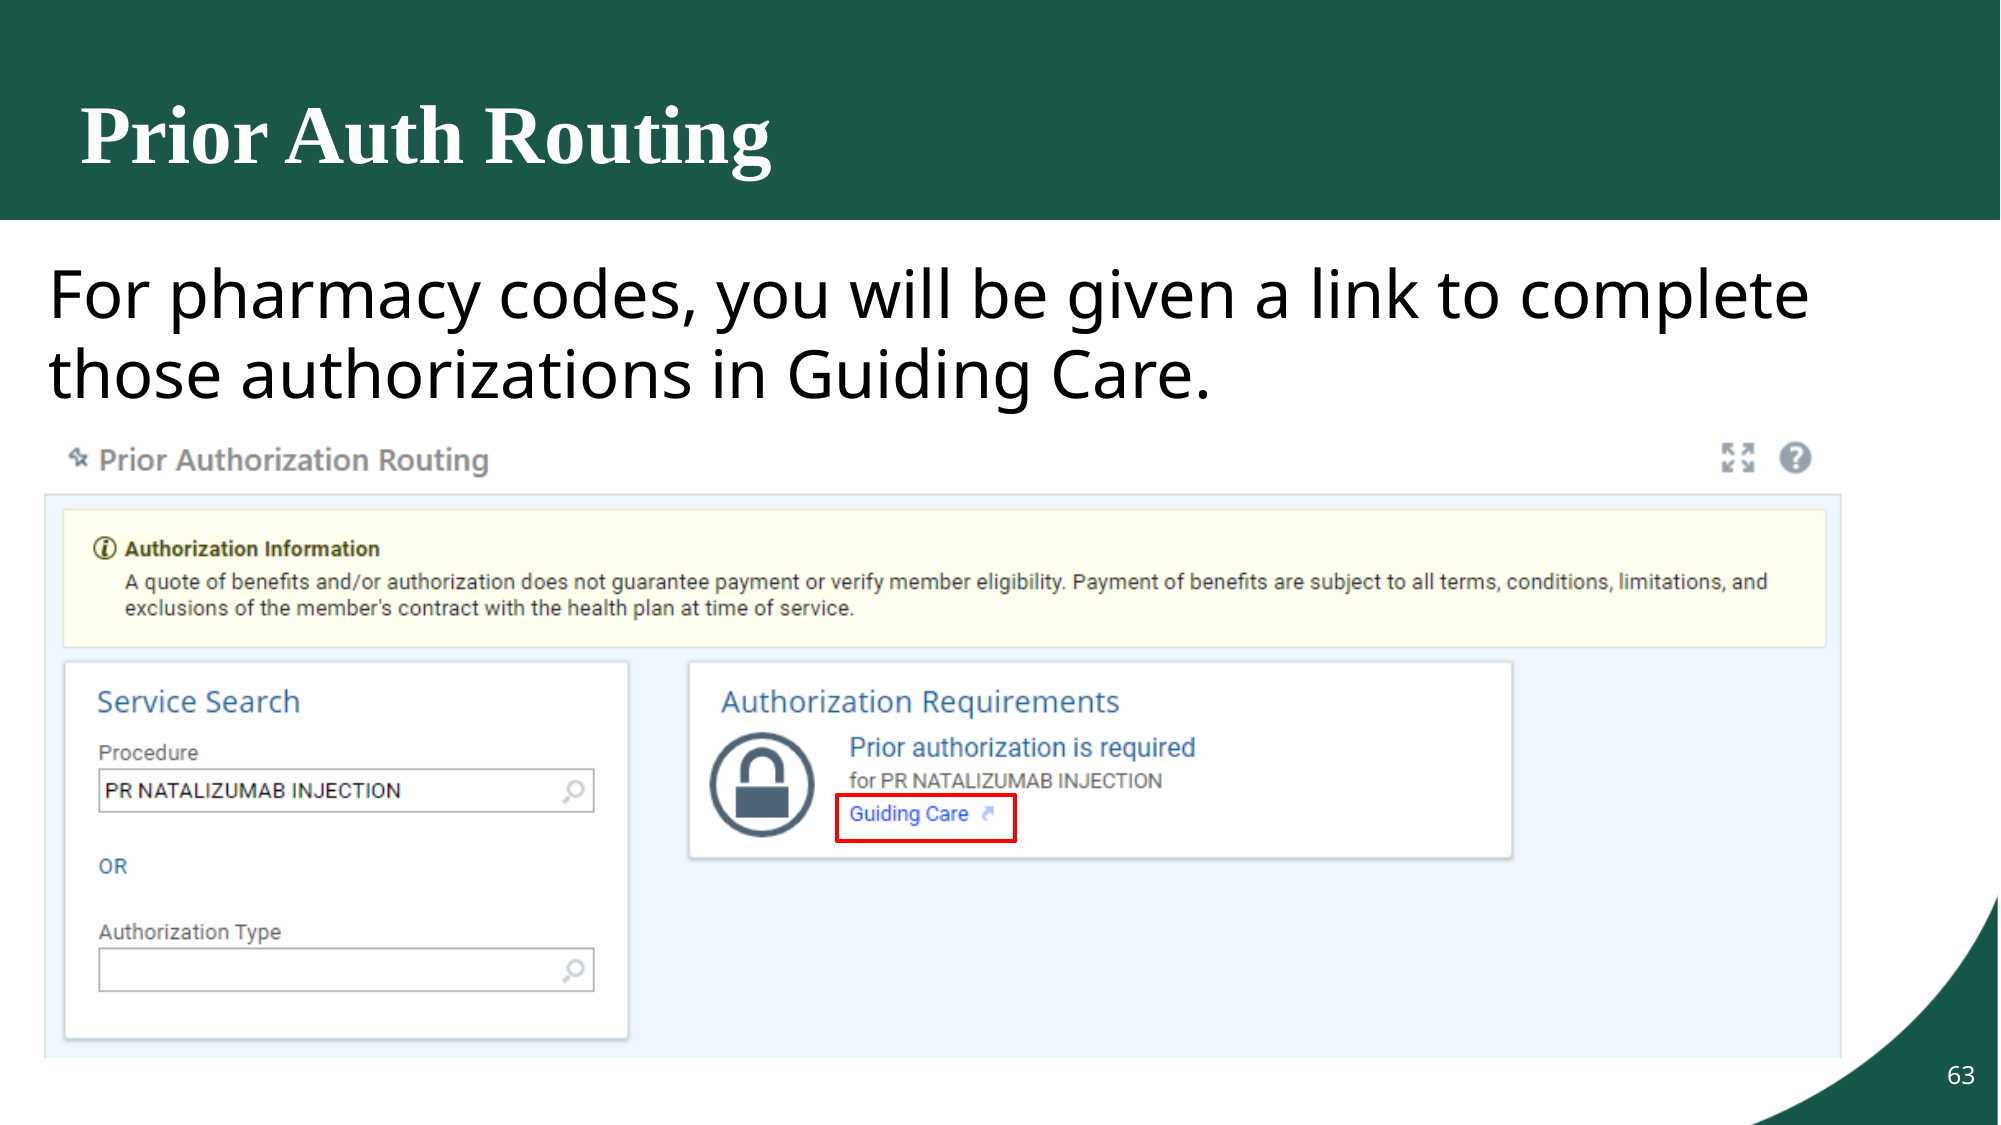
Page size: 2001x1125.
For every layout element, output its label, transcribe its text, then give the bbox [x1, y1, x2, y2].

text_box For pharmacy codes, you will be given a link to complete those authorizations in Guiding Care. [33, 243, 1950, 1098]
text_box Prior Auth Routing [0, 0, 2000, 220]
picture [32, 425, 1861, 1059]
